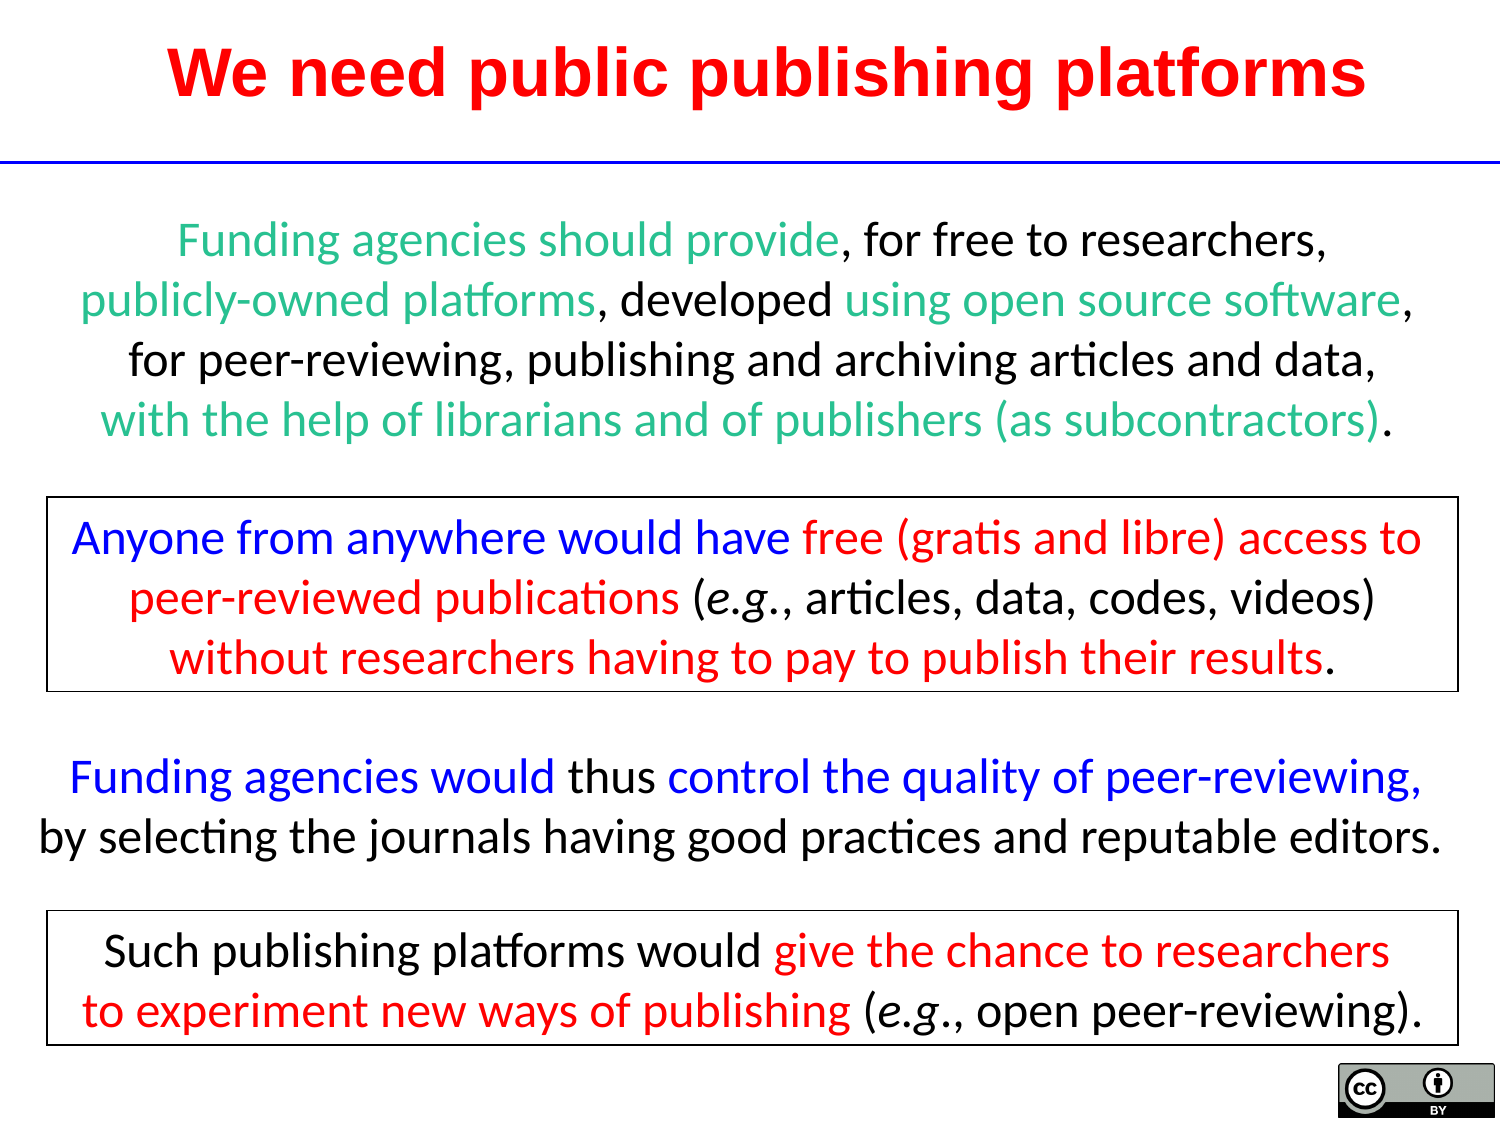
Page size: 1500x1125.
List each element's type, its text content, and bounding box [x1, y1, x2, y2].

text_box Such publishing platforms would give the chance to researchers to experiment new ways of publishing (e.g., open peer-reviewing). [47, 910, 1459, 1046]
text_box We need public publishing platforms [0, 0, 1500, 161]
text_box Funding agencies would thus control the quality of peer-reviewing, by selecting the journals having good practices and reputable editors. [23, 735, 1470, 991]
text_box Funding agencies should provide, for free to researchers, publicly-owned platforms, developed using open source software, for peer-reviewing, publishing and archiving articles and data, with the help of librarians and of publishers (as subcontractors). [65, 198, 1441, 454]
text_box Anyone from anywhere would have free (gratis and libre) access to peer-reviewed publications (e.g., articles, data, codes, videos) without researchers having to pay to publish their results. [47, 497, 1459, 692]
picture [1338, 1063, 1495, 1118]
